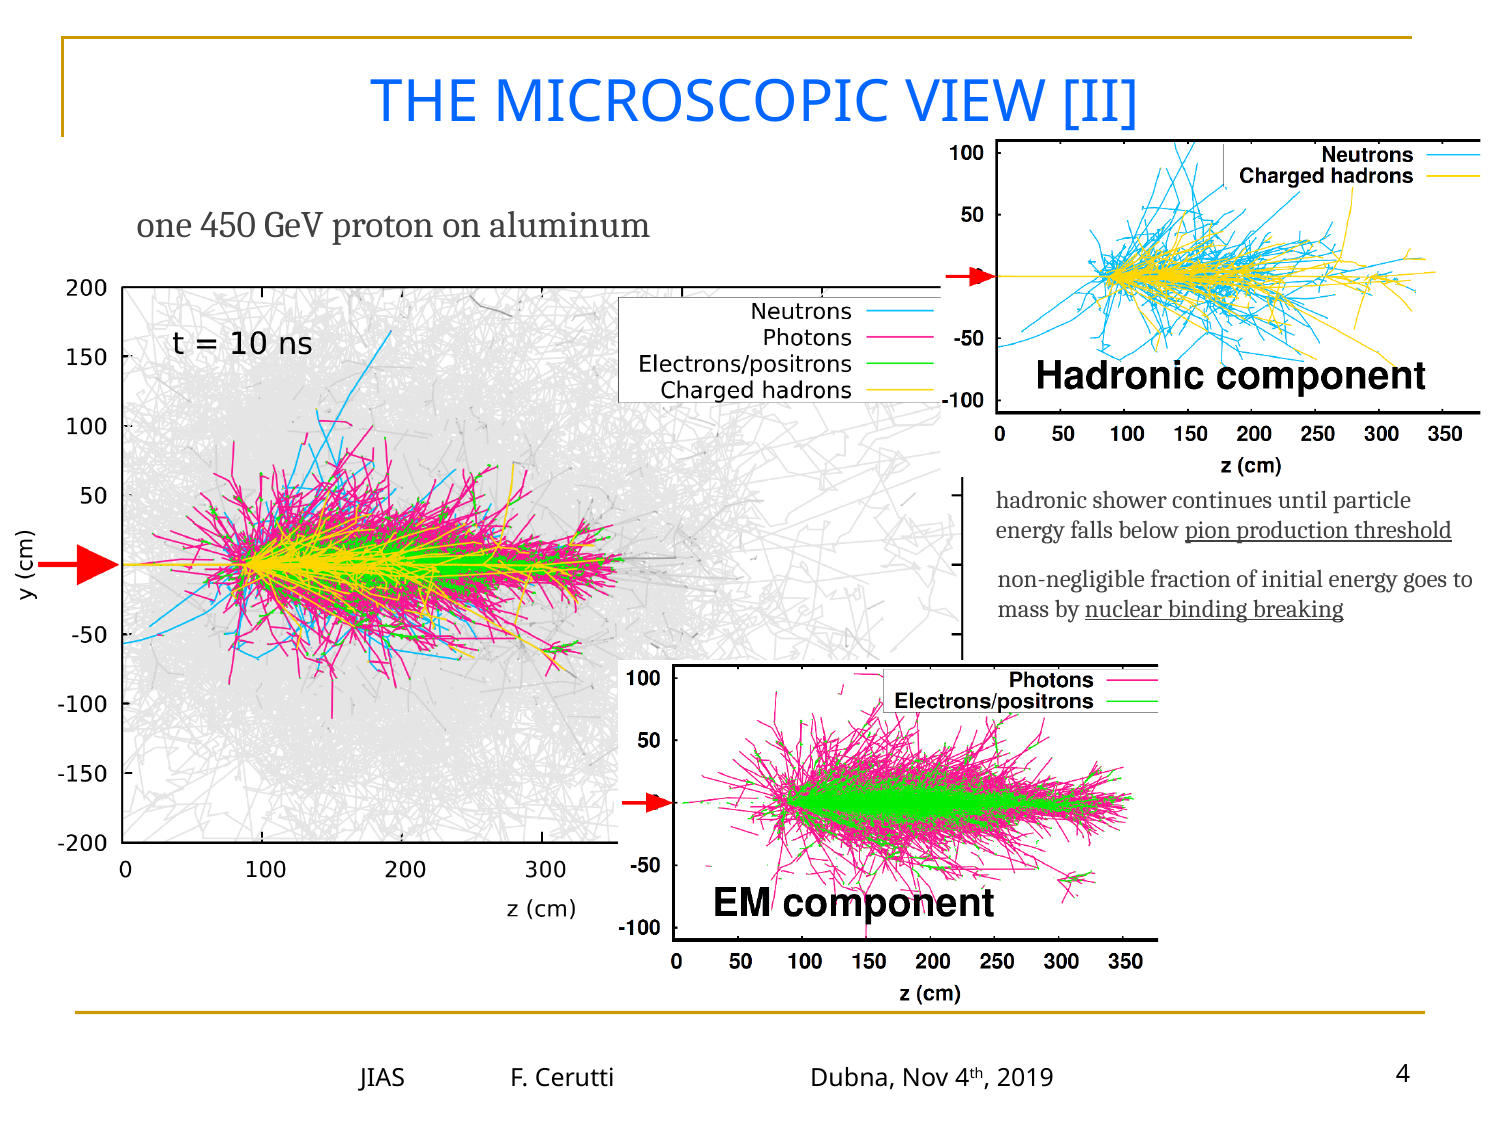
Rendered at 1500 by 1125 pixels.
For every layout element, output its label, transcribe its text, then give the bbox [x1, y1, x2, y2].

text_box THE MICROSCOPIC VIEW [II] [264, 41, 1247, 155]
text_box one 450 GeV proton on aluminum [121, 192, 673, 270]
slide_number 4 [1243, 1023, 1426, 1100]
text_box non-negligible fraction of initial energy goes to mass by nuclear binding breaking [993, 554, 1500, 635]
picture [11, 136, 1481, 1005]
text_box hadronic shower continues until particle energy falls below pion production threshold [993, 476, 1499, 554]
